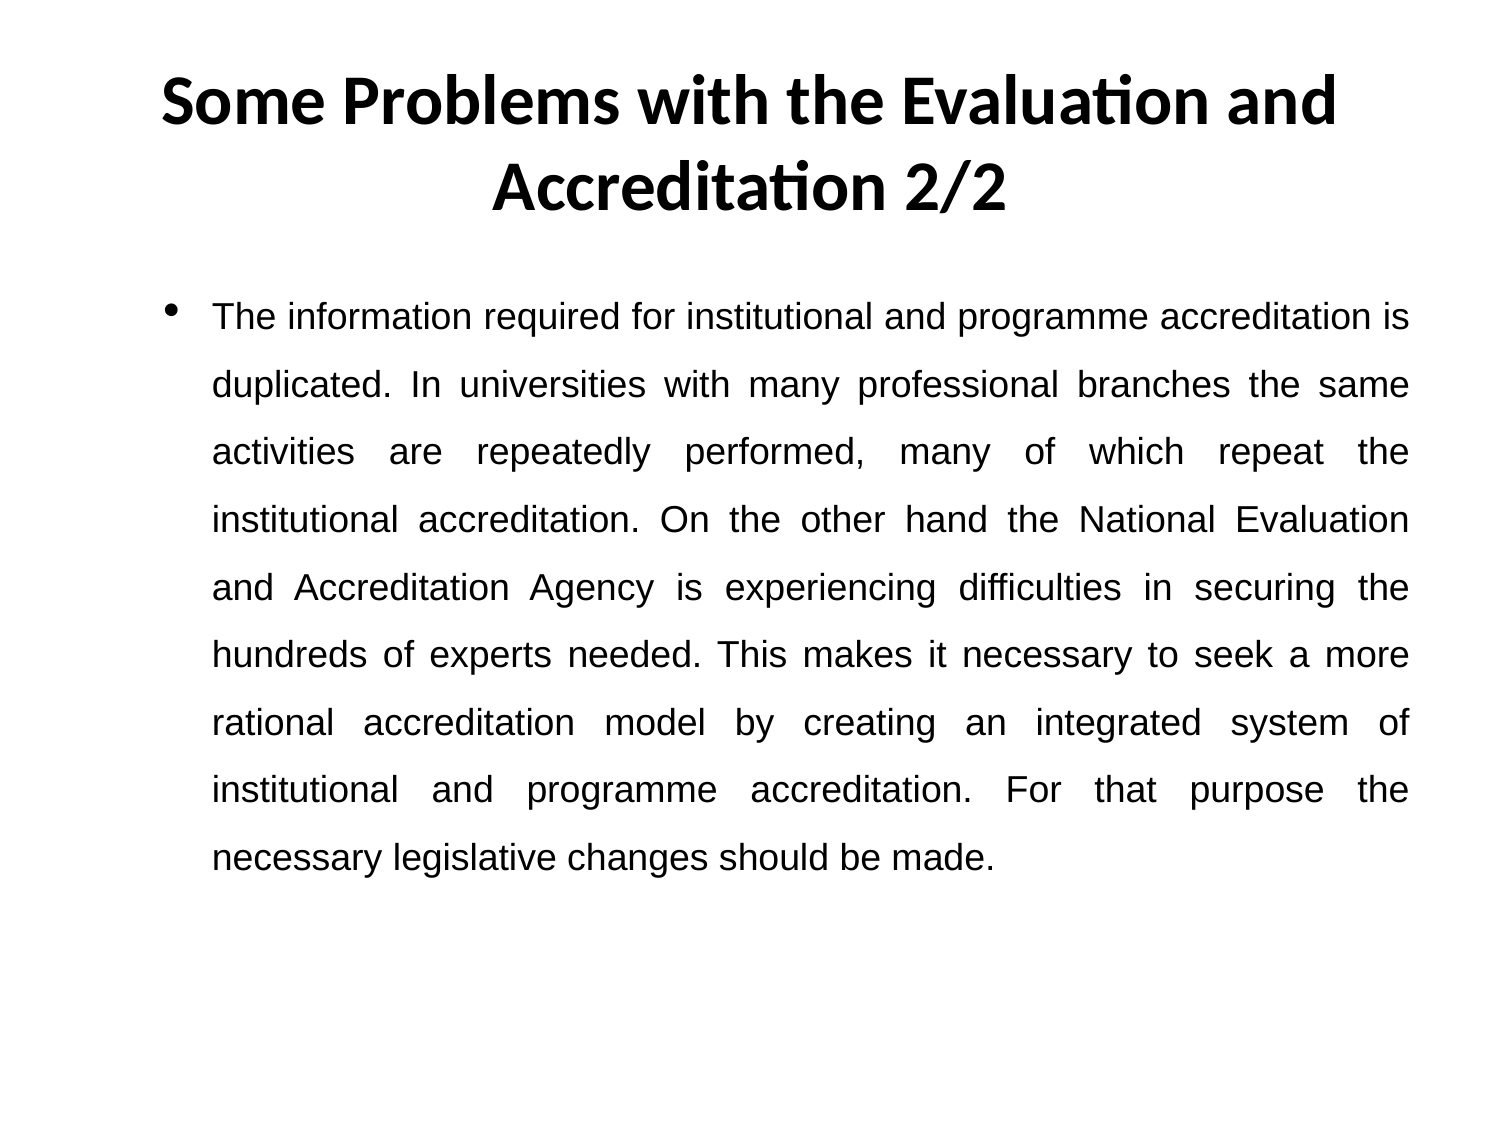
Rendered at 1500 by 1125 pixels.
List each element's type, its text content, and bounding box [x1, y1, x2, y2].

title Some Problems with the Evaluation and Accreditation 2/2 [75, 45, 1425, 233]
list The information required for institutional and programme accreditation is duplicated. In universities with many professional branches the same activities are repeatedly performed, many of which repeat the institutional accreditation. On the other hand the National Evaluation and Accreditation Agency is experiencing difficulties in securing the hundreds of experts needed. This makes it necessary to seek a more rational accreditation model by creating an integrated system of institutional and programme accreditation. For that purpose the necessary legislative changes should be made. [75, 262, 1425, 1005]
